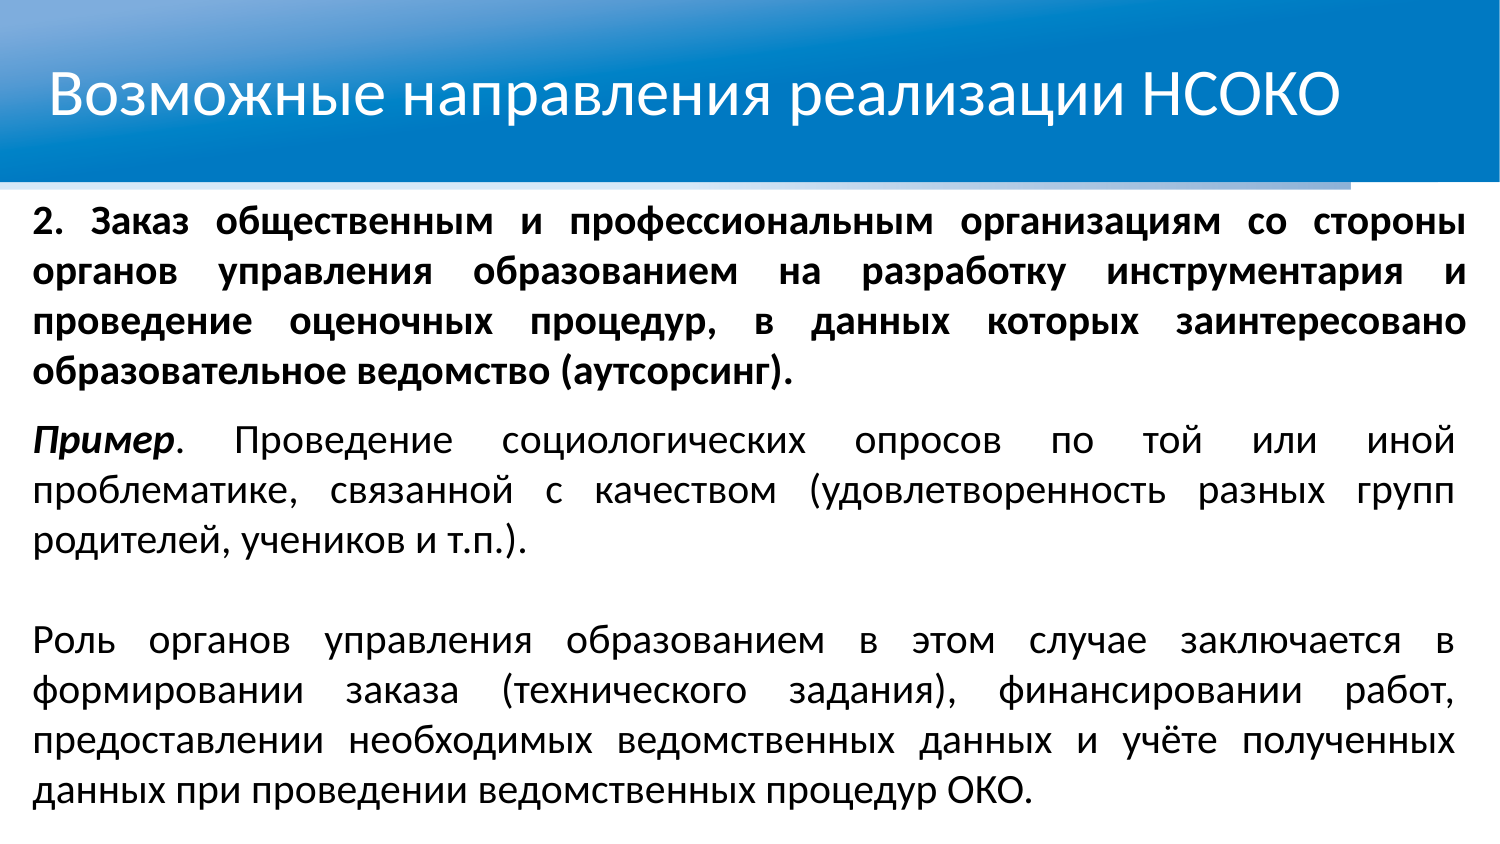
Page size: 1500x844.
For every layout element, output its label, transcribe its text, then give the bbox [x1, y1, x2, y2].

text_box 2. Заказ общественным и профессиональным организациям со стороны органов управления образованием на разработку инструментария и проведение оценочных процедур, в данных которых заинтересовано образовательное ведомство (аутсорсинг). [17, 198, 1483, 401]
text_box Пример. Проведение социологических опросов по той или иной проблематике, связанной с качеством (удовлетворенность разных групп родителей, учеников и т.п.). Роль органов управления образованием в этом случае заключается в формировании заказа (технического задания), финансировании работ, предоставлении необходимых ведомственных данных и учёте полученных данных при проведении ведомственных процедур ОКО. [17, 404, 1471, 820]
picture [0, 0, 1500, 191]
